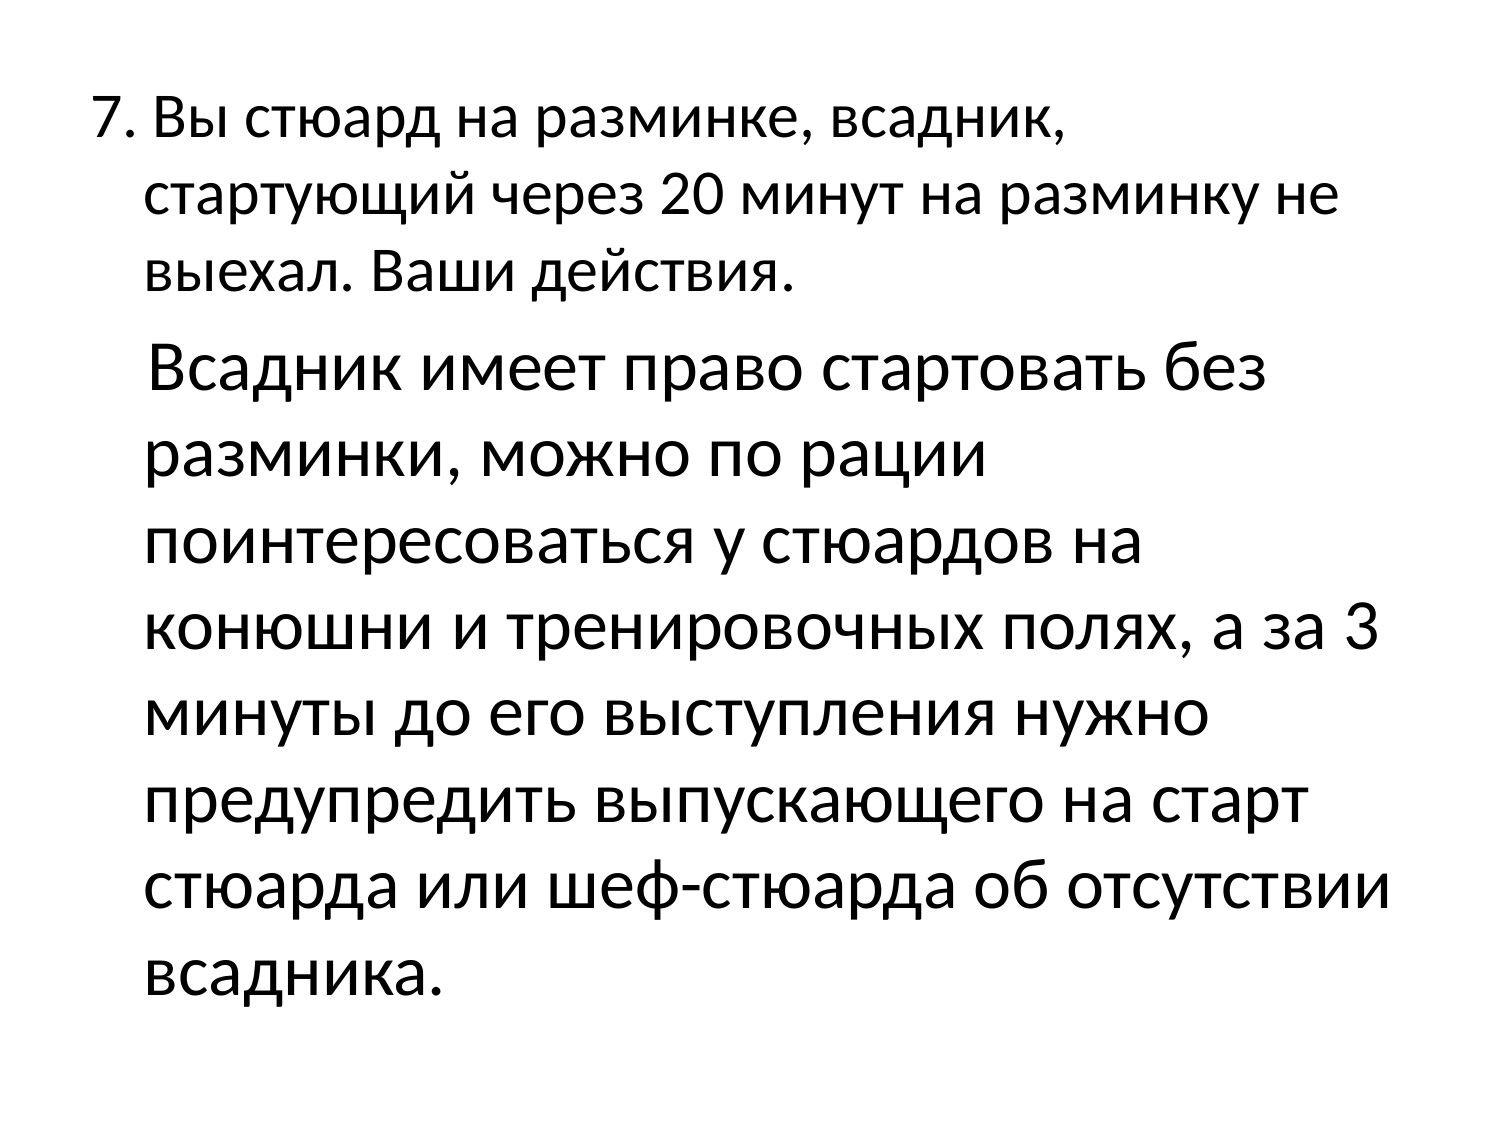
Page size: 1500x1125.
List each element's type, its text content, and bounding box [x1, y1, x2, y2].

list 7. Вы стюард на разминке, всадник, стартующий через 20 минут на разминку не выехал. Ваши действия. Всадник имеет право стартовать без разминки, можно по рации поинтересоваться у стюардов на конюшни и тренировочных полях, а за 3 минуты до его выступления нужно предупредить выпускающего на старт стюарда или шеф-стюарда об отсутствии всадника. [75, 66, 1425, 1024]
